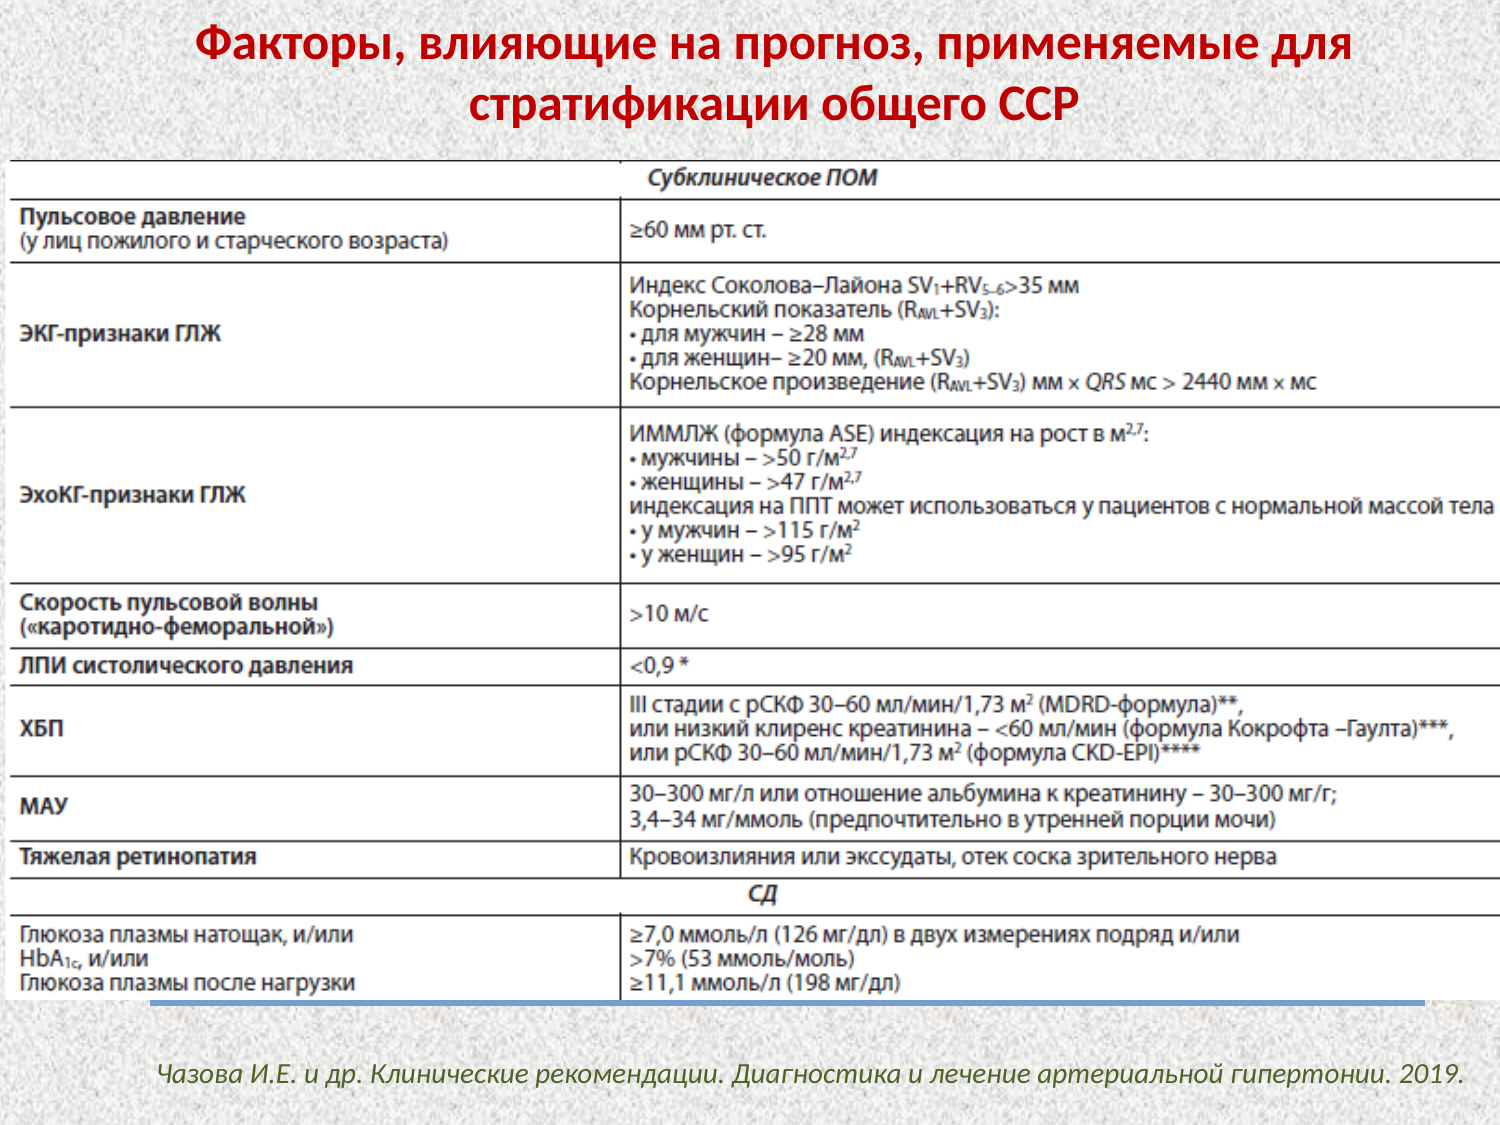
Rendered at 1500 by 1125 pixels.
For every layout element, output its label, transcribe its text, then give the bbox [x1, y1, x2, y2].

picture [0, 0, 1500, 1125]
title Факторы, влияющие на прогноз, применяемые для стратификации общего ССР [71, 0, 1477, 139]
text_box Чазова И.Е. и др. Клинические рекомендации. Диагностика и лечение артериальной гипертонии. 2019. [9, 1046, 1482, 1097]
